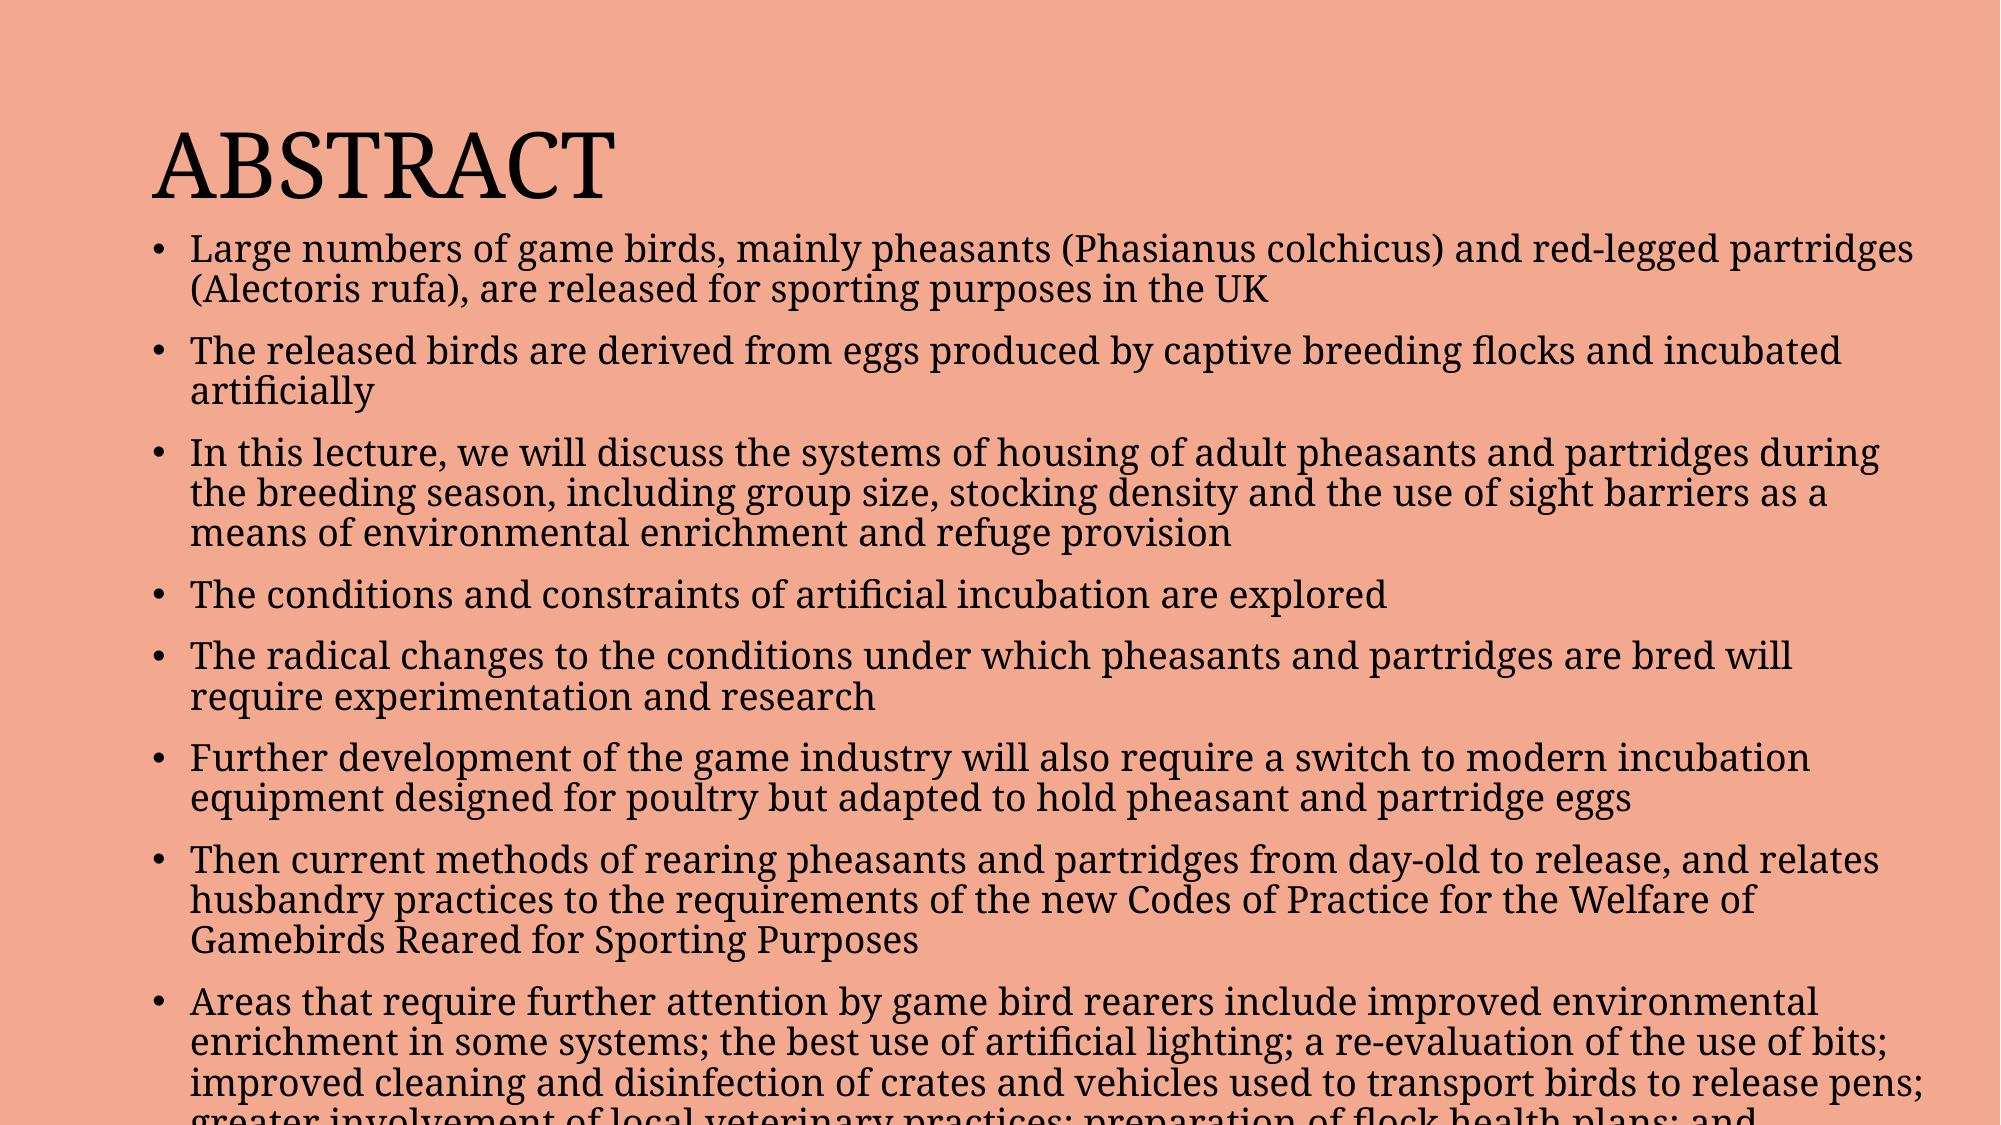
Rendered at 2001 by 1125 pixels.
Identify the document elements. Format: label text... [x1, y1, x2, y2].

list Large numbers of game birds, mainly pheasants (Phasianus colchicus) and red-legged partridges (Alectoris rufa), are released for sporting purposes in the UK The released birds are derived from eggs produced by captive breeding flocks and incubated artificially In this lecture, we will discuss the systems of housing of adult pheasants and partridges during the breeding season, including group size, stocking density and the use of sight barriers as a means of environmental enrichment and refuge provision The conditions and constraints of artificial incubation are explored The radical changes to the conditions under which pheasants and partridges are bred will require experimentation and research Further development of the game industry will also require a switch to modern incubation equipment designed for poultry but adapted to hold pheasant and partridge eggs Then current methods of rearing pheasants and partridges from day-old to release, and relates husbandry practices to the requirements of the new Codes of Practice for the Welfare of Gamebirds Reared for Sporting Purposes Areas that require further attention by game bird rearers include improved environmental enrichment in some systems; the best use of artificial lighting; a re-evaluation of the use of bits; improved cleaning and disinfection of crates and vehicles used to transport birds to release pens; greater involvement of local veterinary practices; preparation of flock health plans; and improved biosecurity [137, 222, 1944, 1088]
title ABSTRACT [137, 59, 1863, 222]
